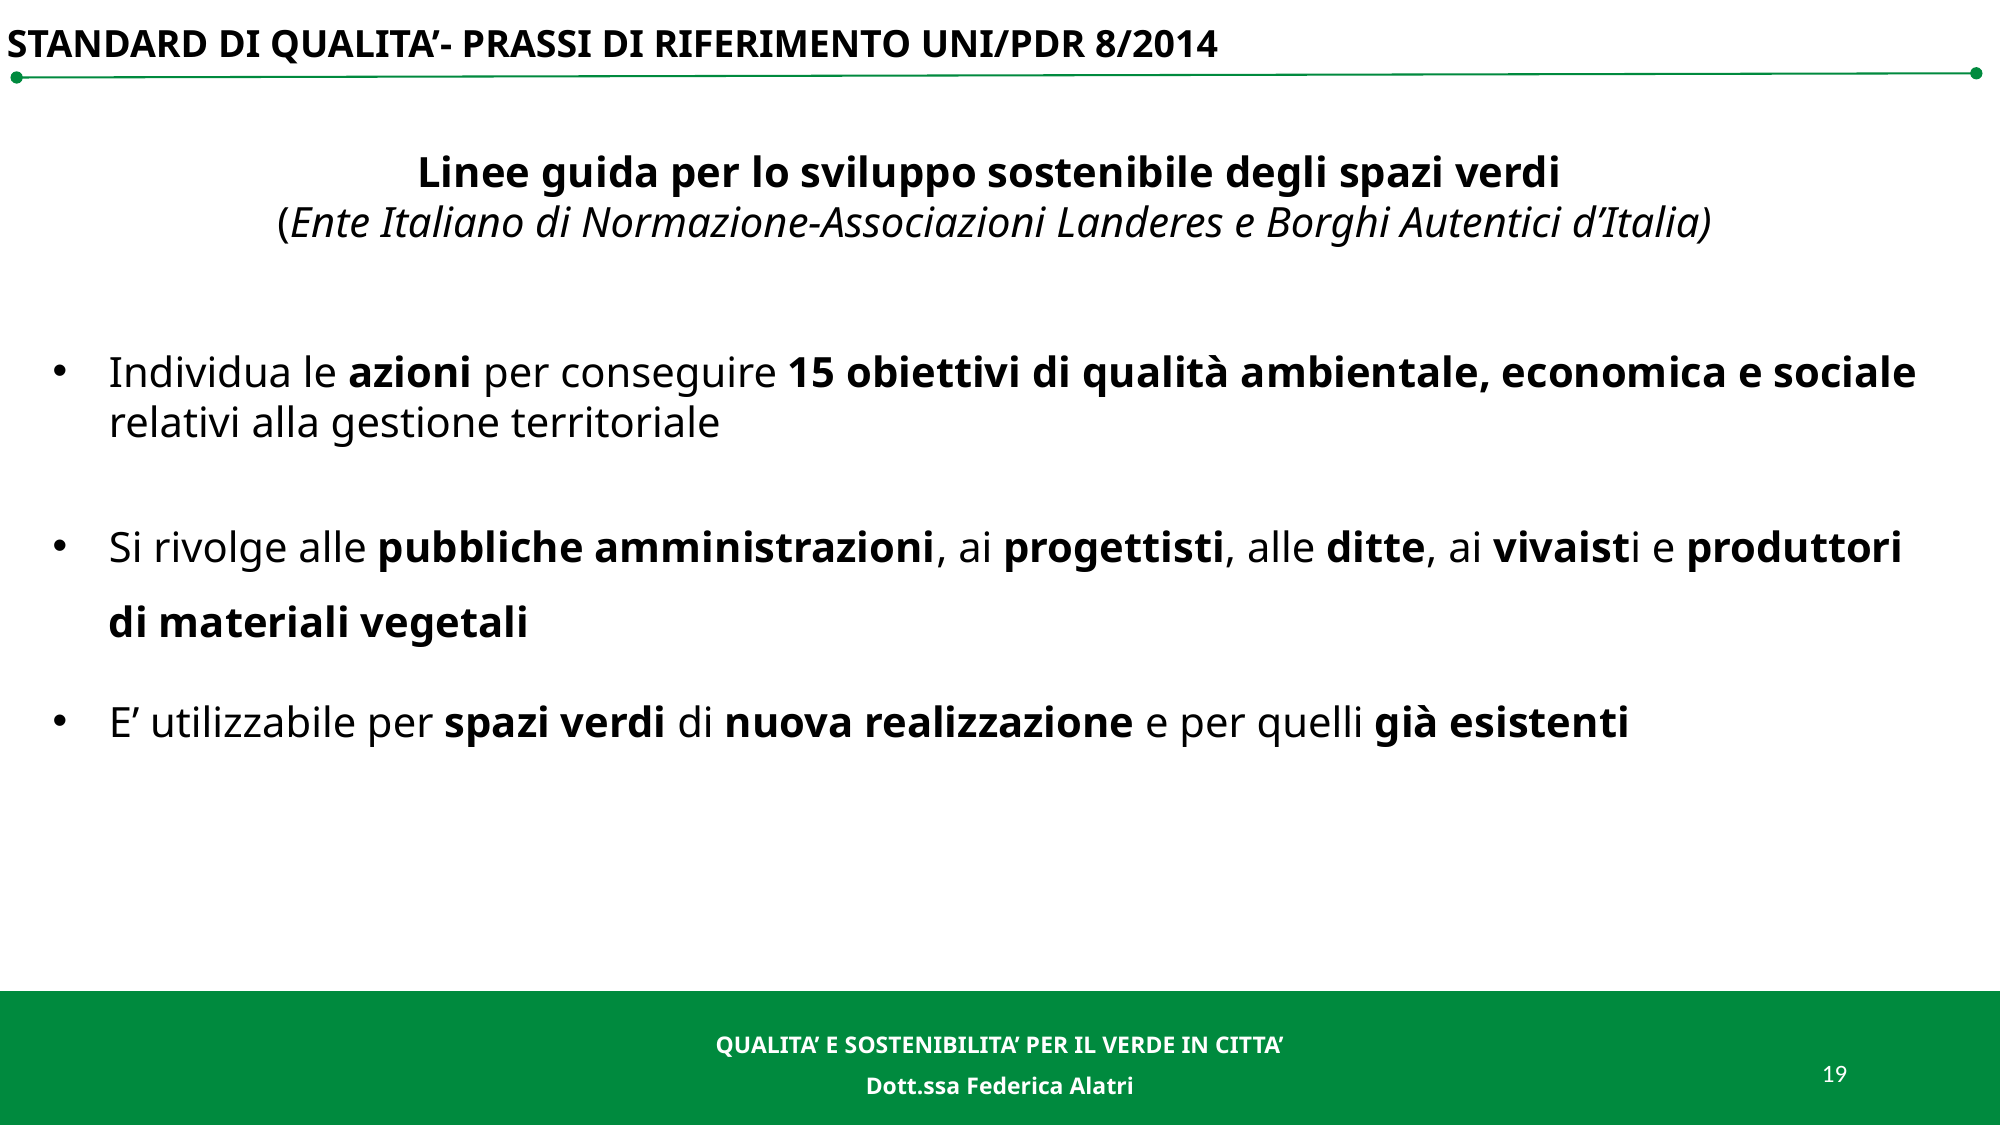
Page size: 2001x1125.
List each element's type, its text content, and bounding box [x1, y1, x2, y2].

text_box QUALITA’ E SOSTENIBILITA’ PER IL VERDE IN CITTA’ Dott.ssa Federica Alatri [0, 991, 2000, 1125]
slide_number 19 [1412, 1042, 1863, 1103]
text_box Linee guida per lo sviluppo sostenibile degli spazi verdi (Ente Italiano di Normazione-Associazioni Landeres e Borghi Autentici d’Italia) Individua le azioni per conseguire 15 obiettivi di qualità ambientale, economica e sociale relativi alla gestione territoriale Si rivolge alle pubbliche amministrazioni, ai progettisti, alle ditte, ai vivaisti e produttori di materiali vegetali E’ utilizzabile per spazi verdi di nuova realizzazione e per quelli già esistenti [37, 138, 1962, 991]
text_box STANDARD DI QUALITA’- PRASSI DI RIFERIMENTO UNI/PDR 8/2014 [0, 12, 1244, 73]
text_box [16, 73, 1977, 78]
